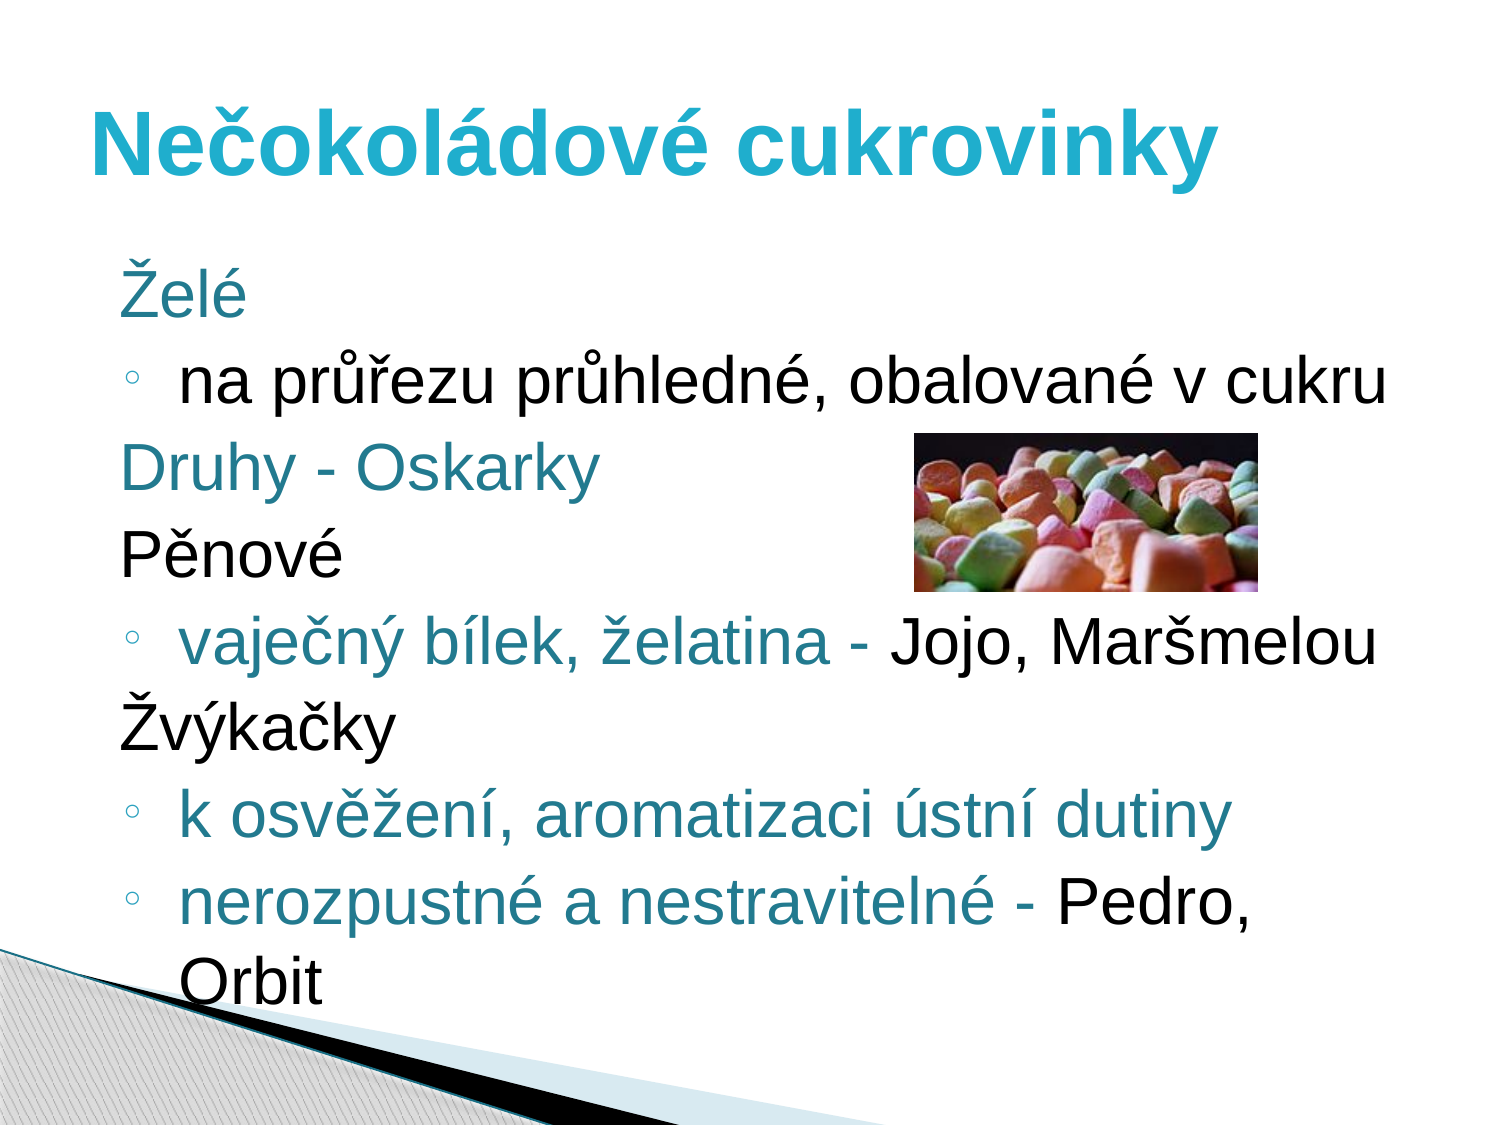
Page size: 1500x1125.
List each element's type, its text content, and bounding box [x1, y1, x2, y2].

list Želé na průřezu průhledné, obalované v cukru Druhy - Oskarky Pěnové vaječný bílek, želatina - Jojo, Maršmelou Žvýkačky k osvěžení, aromatizaci ústní dutiny nerozpustné a nestravitelné - Pedro, Orbit [74, 242, 1426, 986]
picture [913, 433, 1259, 592]
title Nečokoládové cukrovinky [75, 45, 1425, 233]
